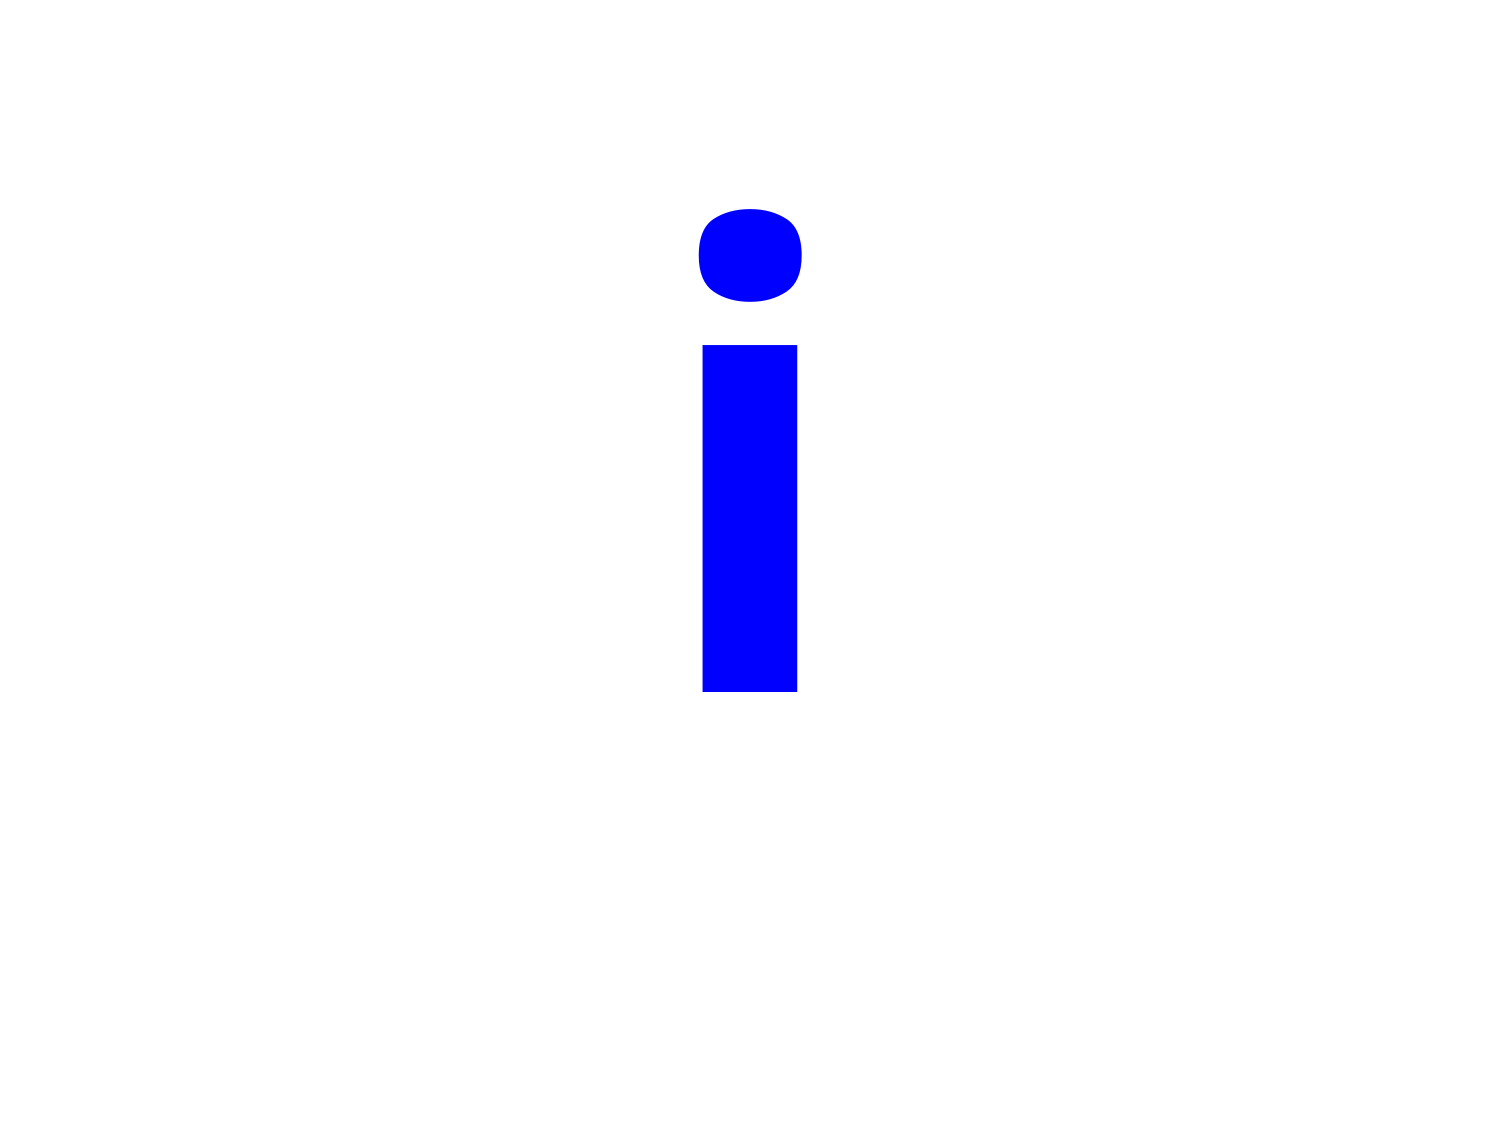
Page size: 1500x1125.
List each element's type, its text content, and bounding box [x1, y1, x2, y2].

list i [74, 49, 1426, 1006]
